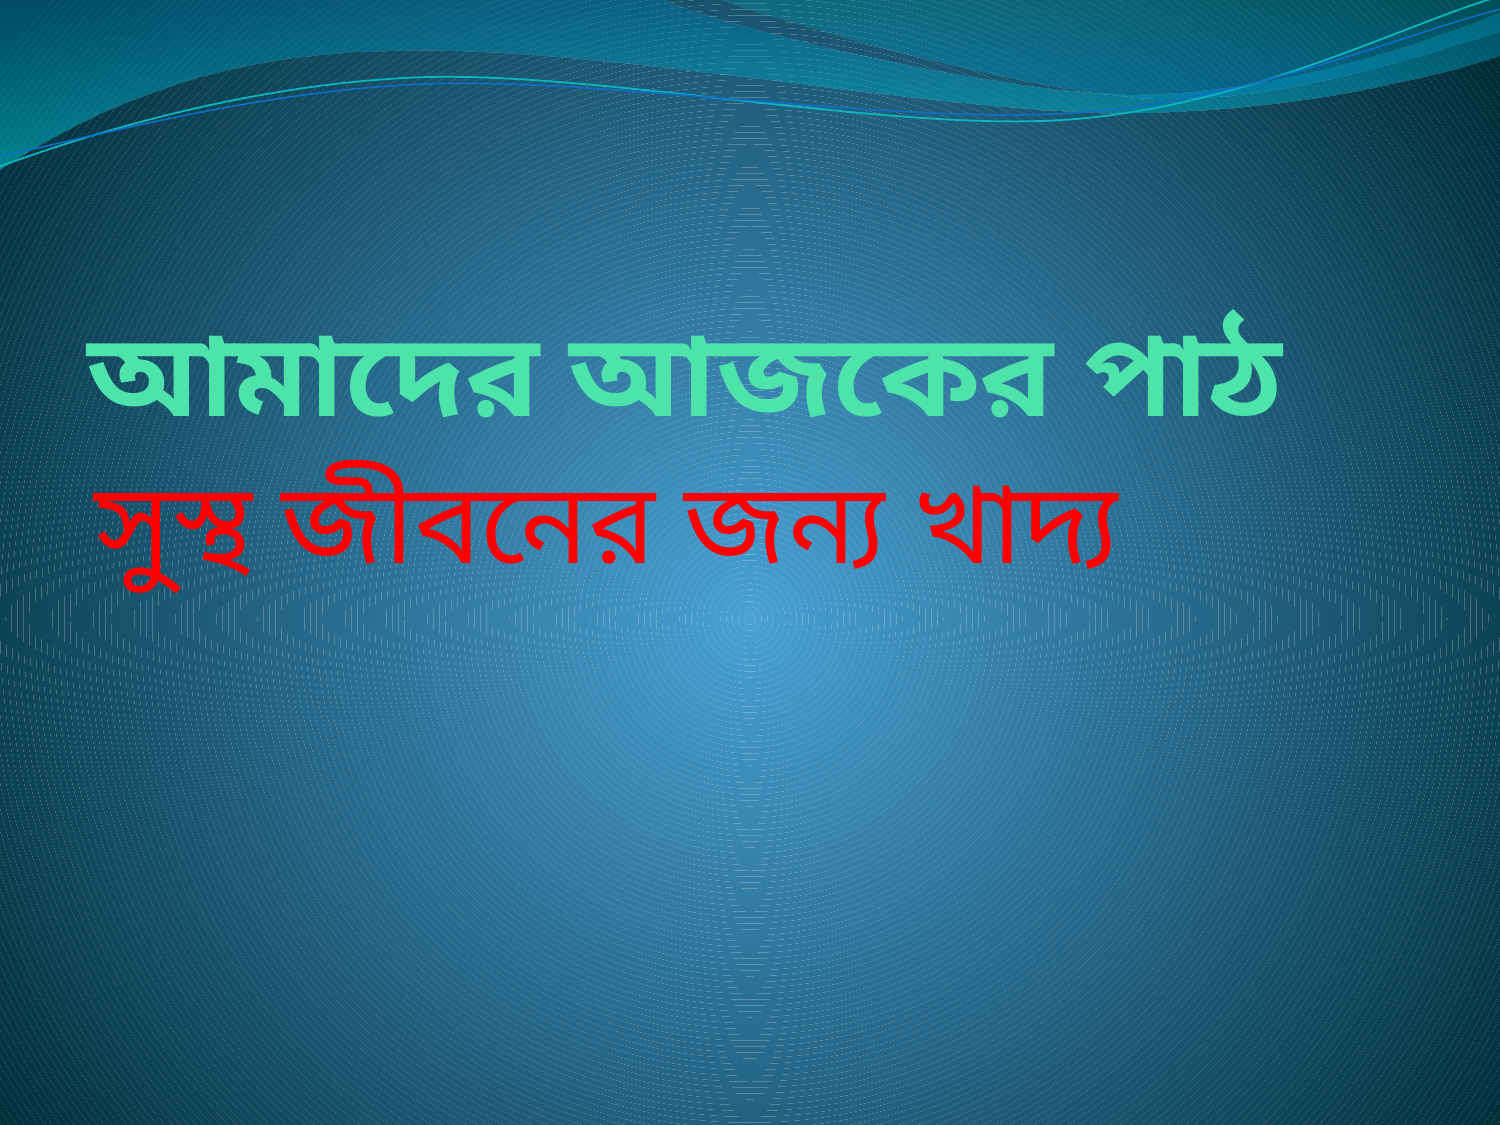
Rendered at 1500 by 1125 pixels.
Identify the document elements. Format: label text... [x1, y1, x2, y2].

title আমাদের আজকের পাঠ [86, 216, 1362, 440]
list সুস্থ জীবনের জন্য খাদ্য [86, 443, 1362, 692]
